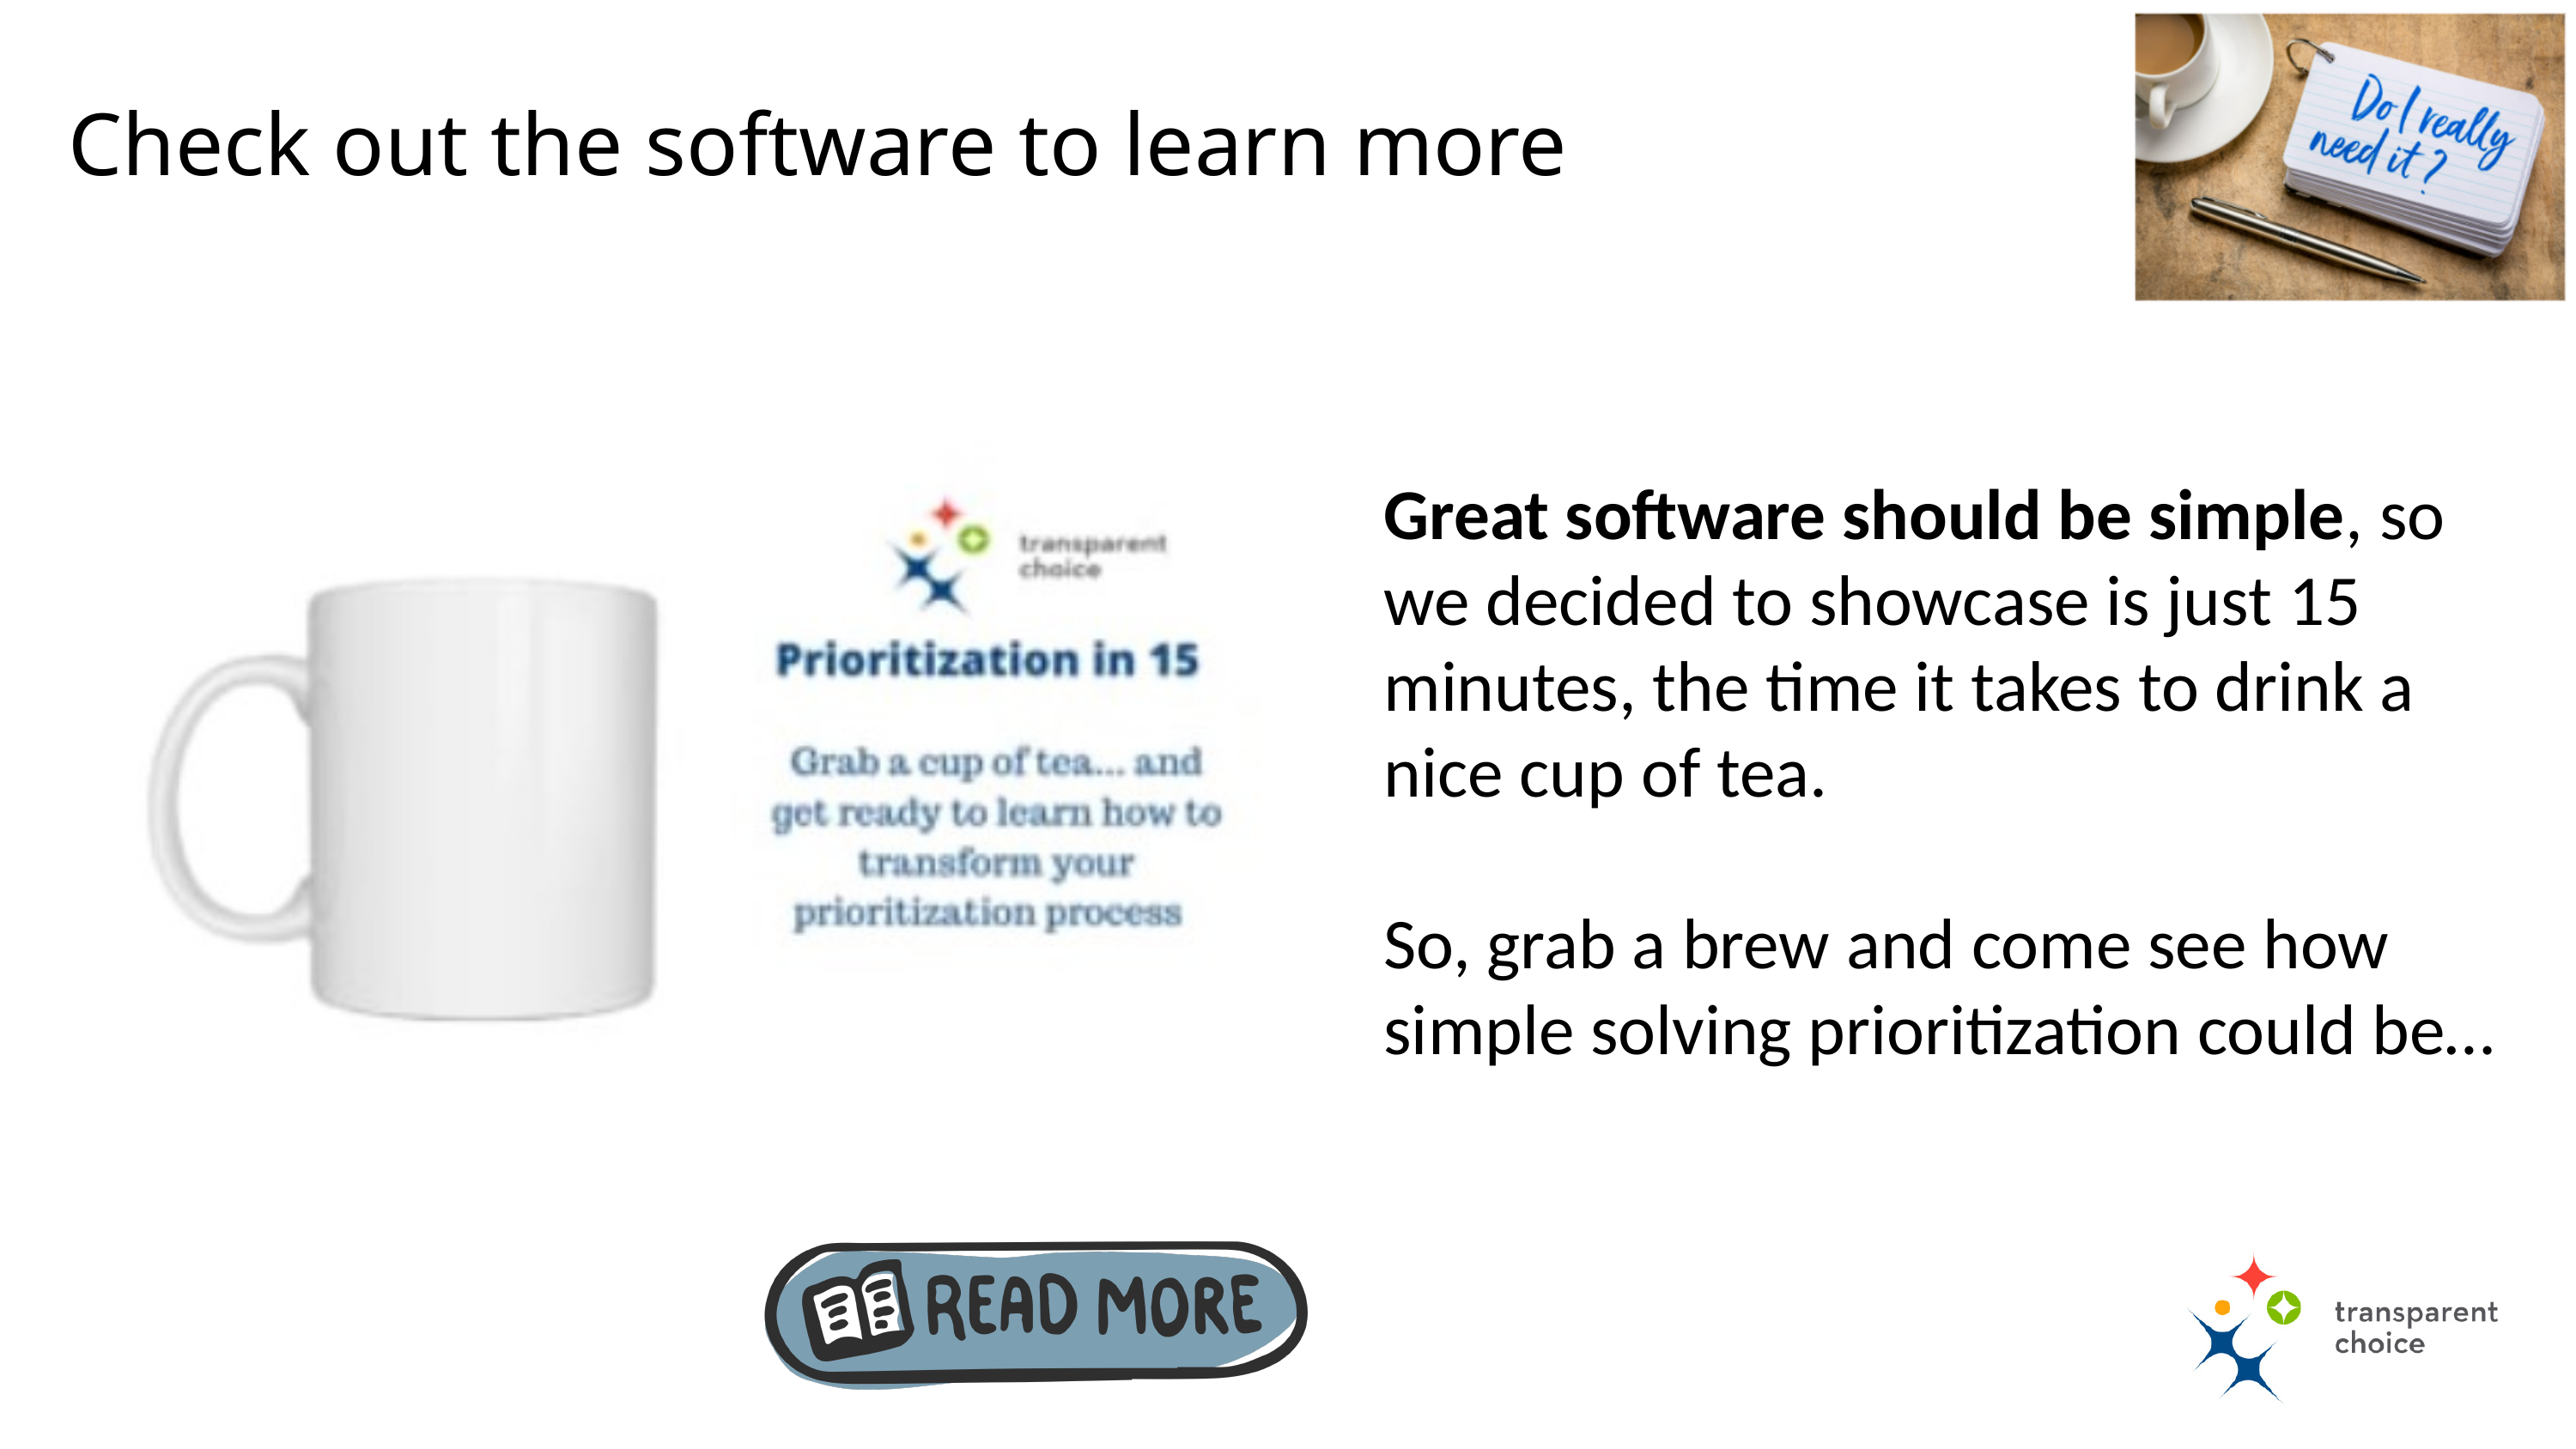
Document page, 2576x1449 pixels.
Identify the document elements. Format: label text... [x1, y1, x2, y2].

picture [2111, 1239, 2527, 1419]
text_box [116, 441, 1289, 1102]
text_box Check out the software to learn more [68, 58, 2096, 193]
picture [2129, 4, 2573, 315]
text_box Great software should be simple, so we decided to showcase is just 15 minutes, the time it takes to drink a nice cup of tea. So, grab a brew and come see how simple solving prioritization could be… [1370, 462, 2533, 1076]
picture [759, 1240, 1316, 1390]
